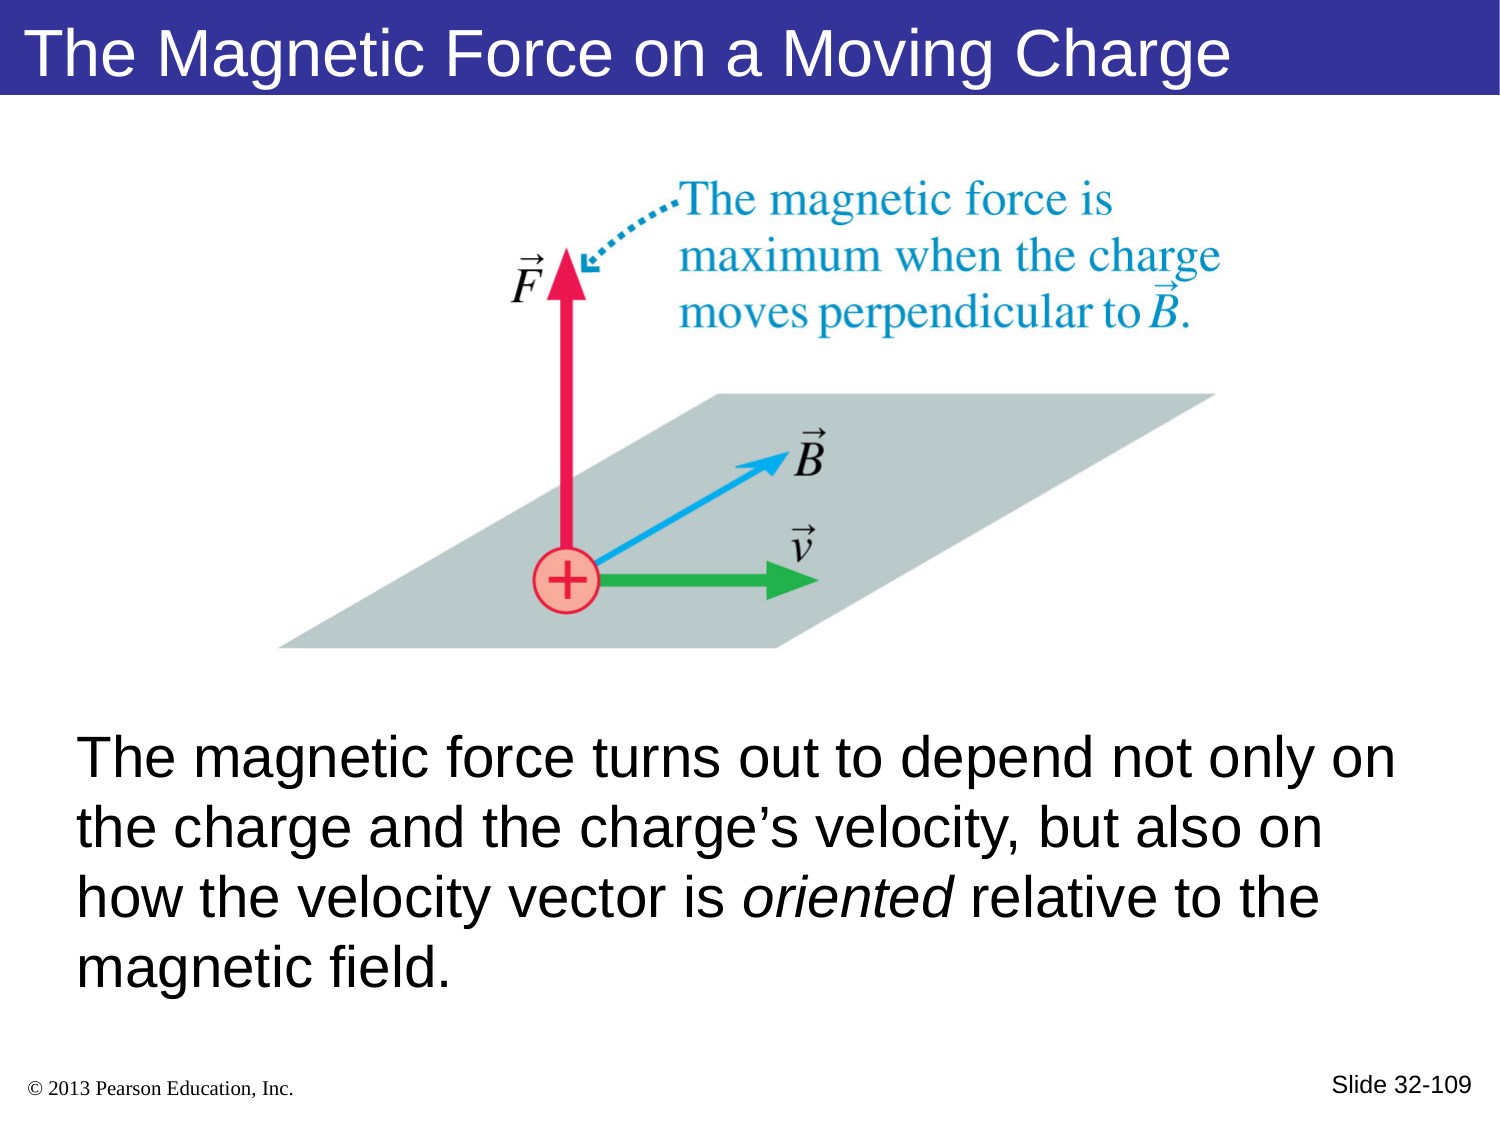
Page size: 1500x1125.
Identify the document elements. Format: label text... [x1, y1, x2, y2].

text_box Slide 32-109 [1287, 1064, 1488, 1103]
picture [272, 174, 1228, 652]
text_box The magnetic force turns out to depend not only on the charge and the charge’s velocity, but also on how the velocity vector is oriented relative to the magnetic field. [61, 711, 1435, 1007]
text_box The Magnetic Force on a Moving Charge [8, 18, 1500, 82]
